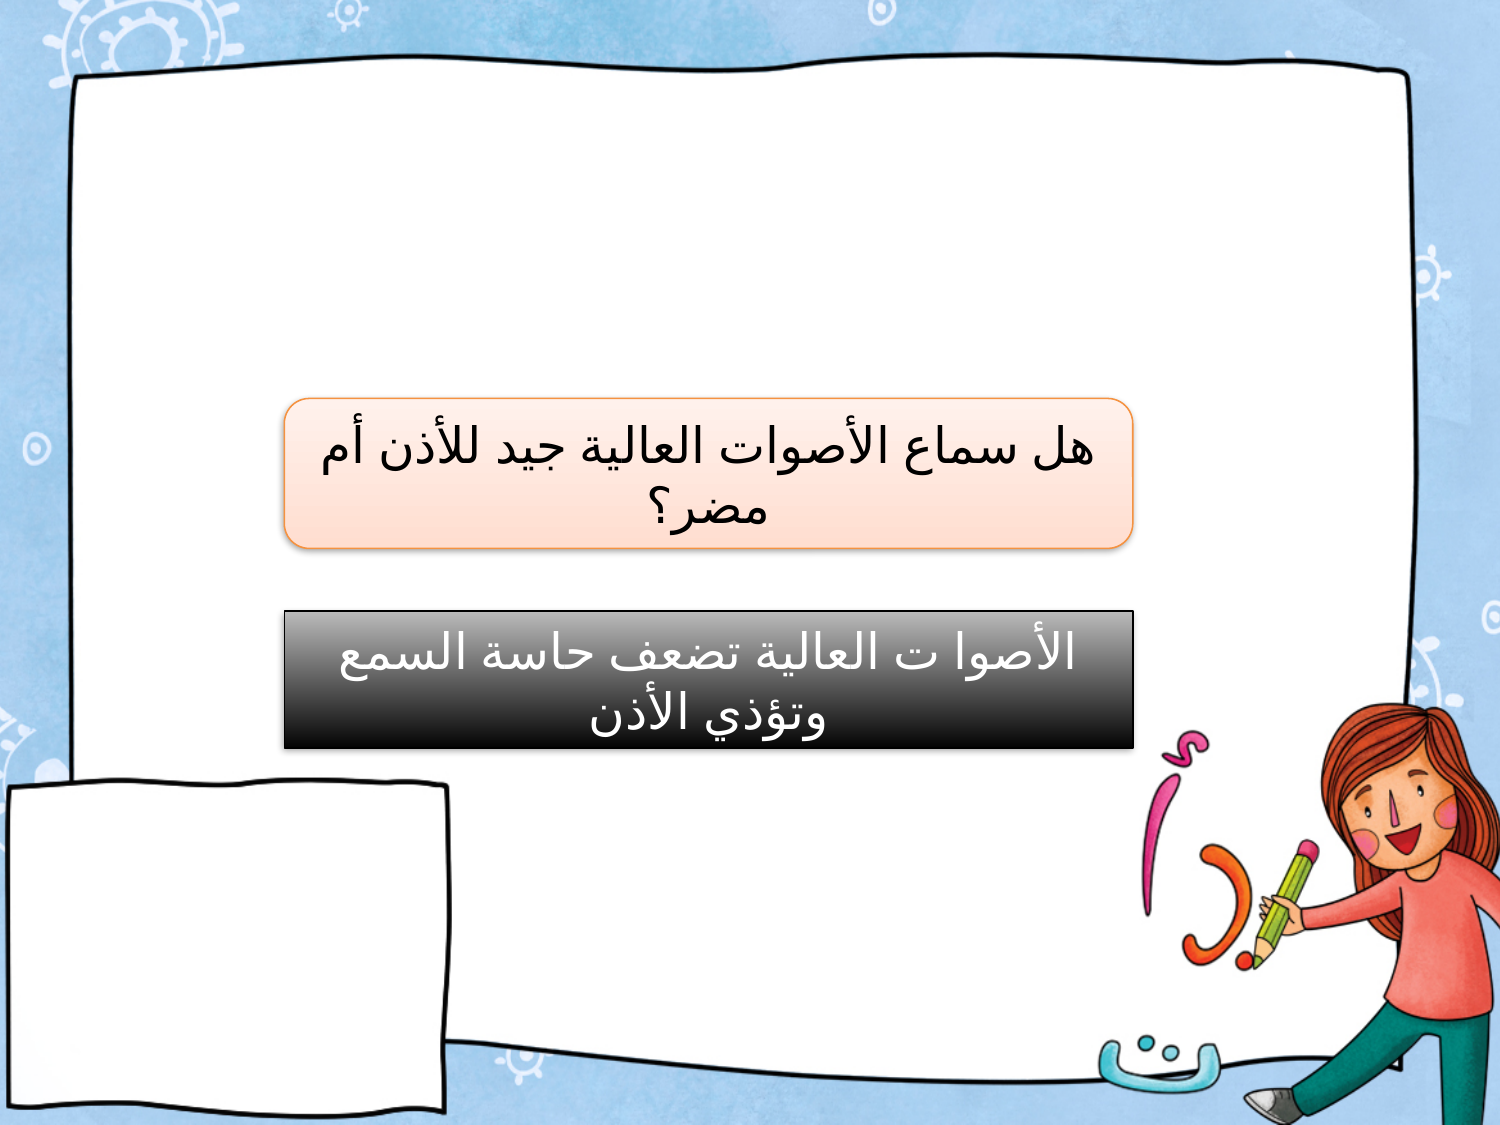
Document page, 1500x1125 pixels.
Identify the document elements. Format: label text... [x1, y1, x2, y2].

text_box الأصوا ت العالية تضعف حاسة السمع وتؤذي الأذن [284, 610, 1134, 749]
picture [0, 0, 1500, 1125]
text_box هل سماع الأصوات العالية جيد للأذن أم مضر؟ [283, 397, 1134, 550]
